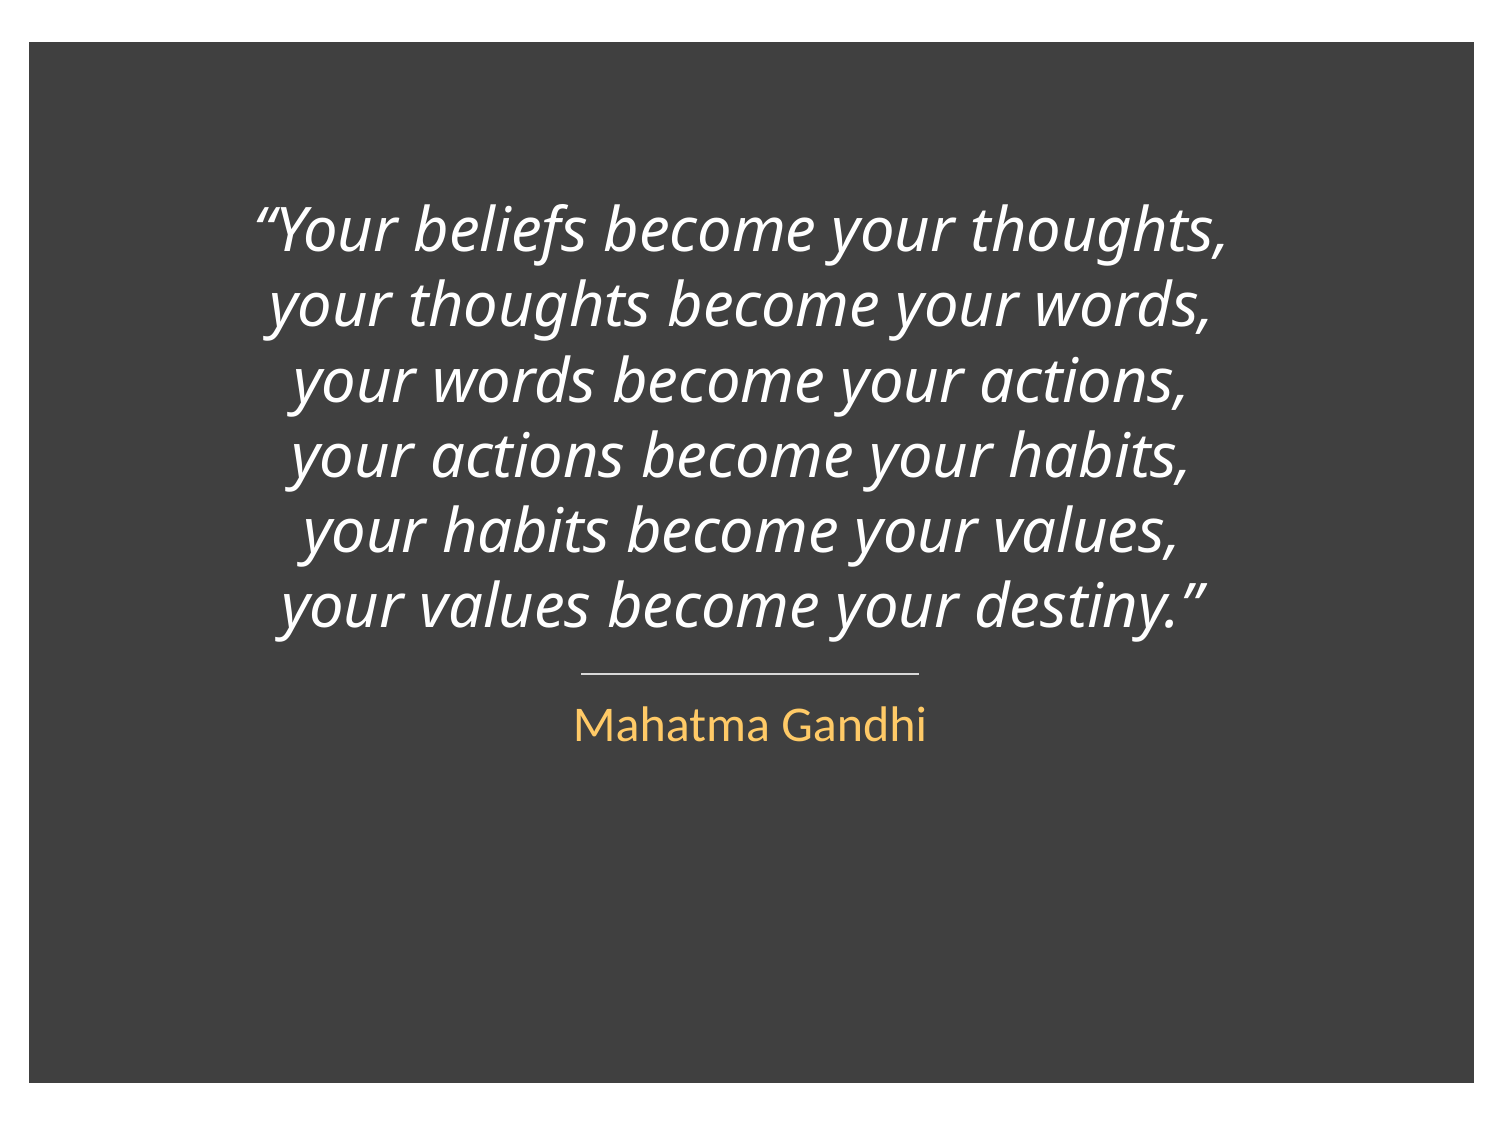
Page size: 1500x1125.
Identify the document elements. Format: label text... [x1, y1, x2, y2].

title “Your beliefs become your thoughts, your thoughts become your words, your words become your actions, your actions become your habits, your habits become your values, your values become your destiny.” [187, 184, 1313, 650]
text_box [39, 52, 1464, 1073]
list Mahatma Gandhi [187, 698, 1313, 961]
text_box [0, 0, 1500, 1125]
